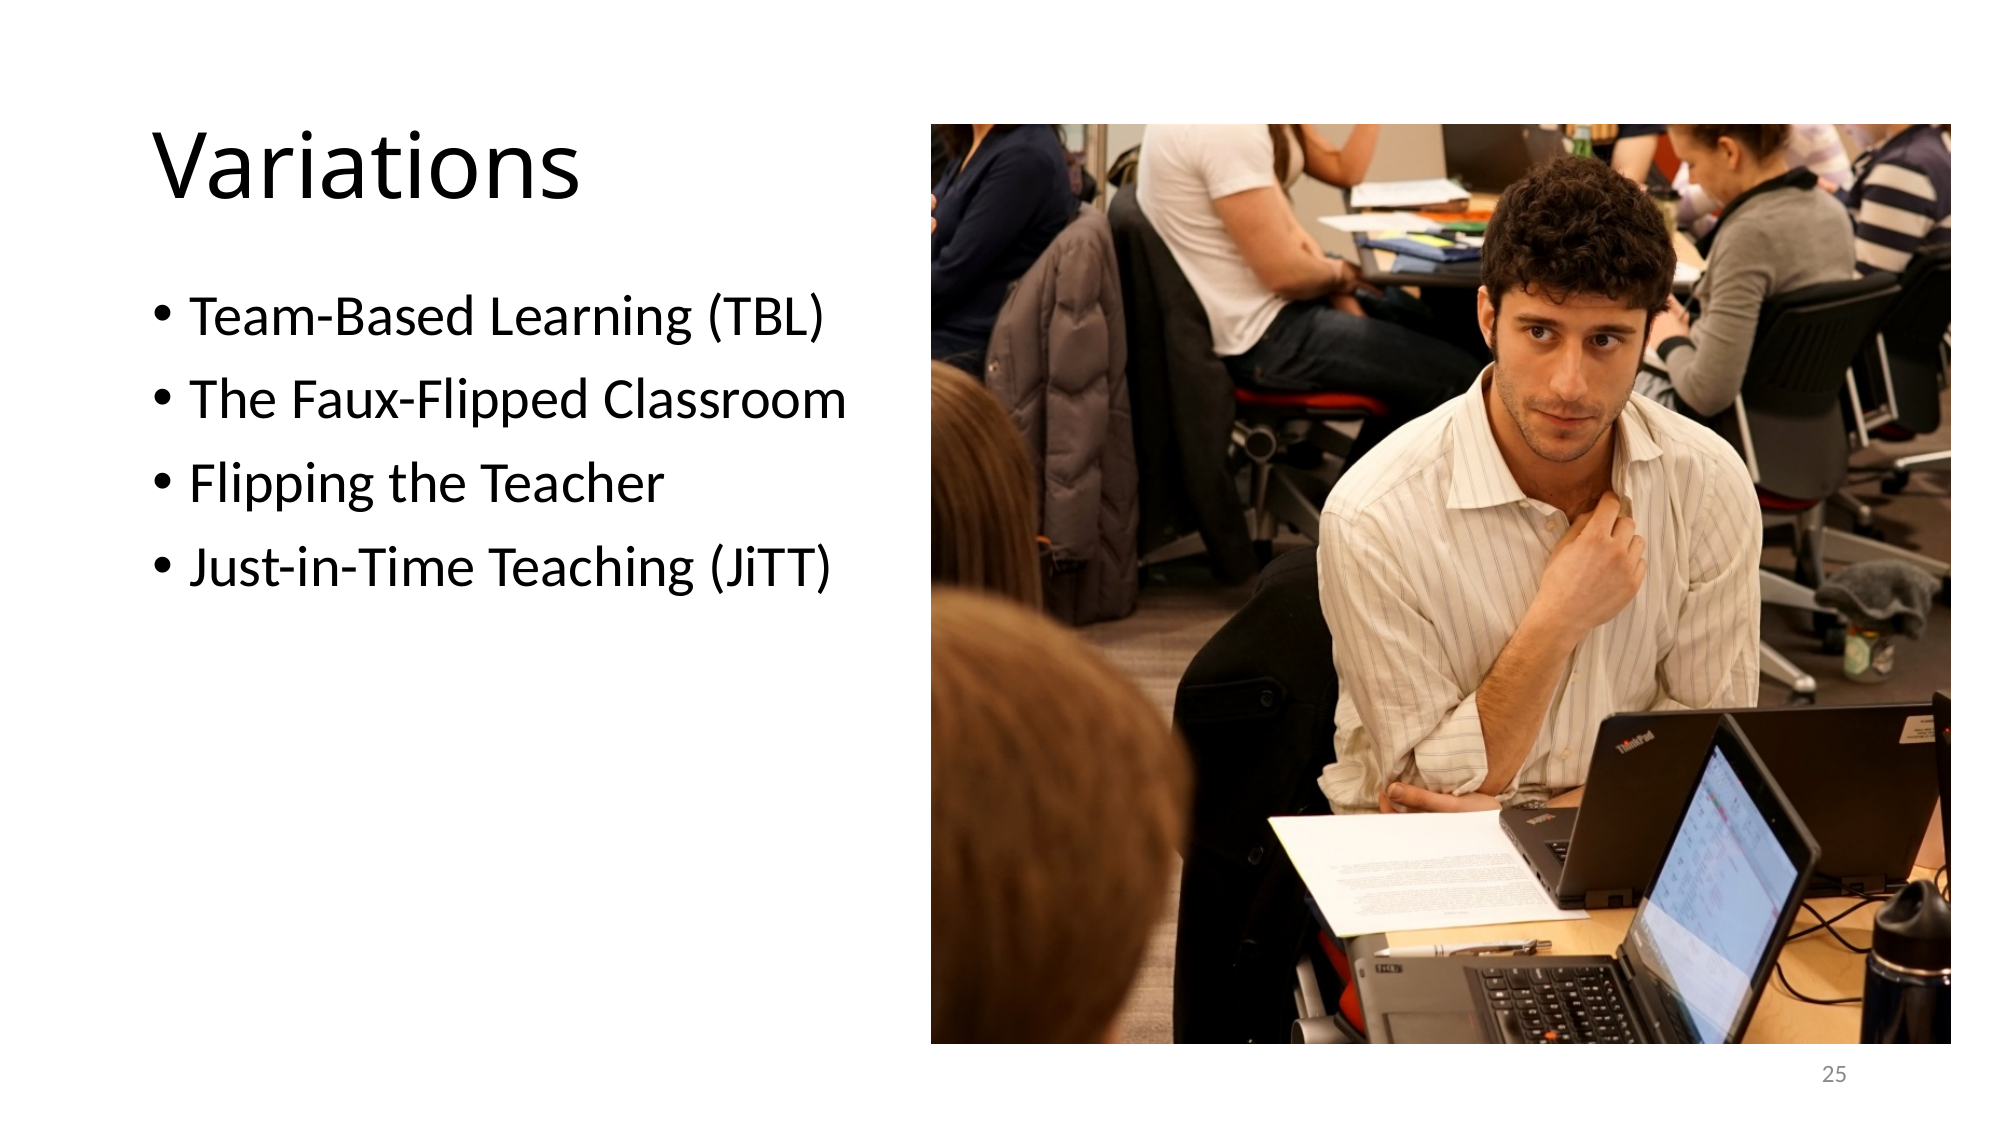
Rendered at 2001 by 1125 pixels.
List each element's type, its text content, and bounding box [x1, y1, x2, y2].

slide_number 25 [1412, 1044, 1863, 1103]
title Variations [137, 59, 1863, 277]
list Team-Based Learning (TBL) The Faux-Flipped Classroom Flipping the Teacher Just-in-Time Teaching (JiTT) [137, 277, 931, 1044]
picture [931, 124, 1951, 1044]
